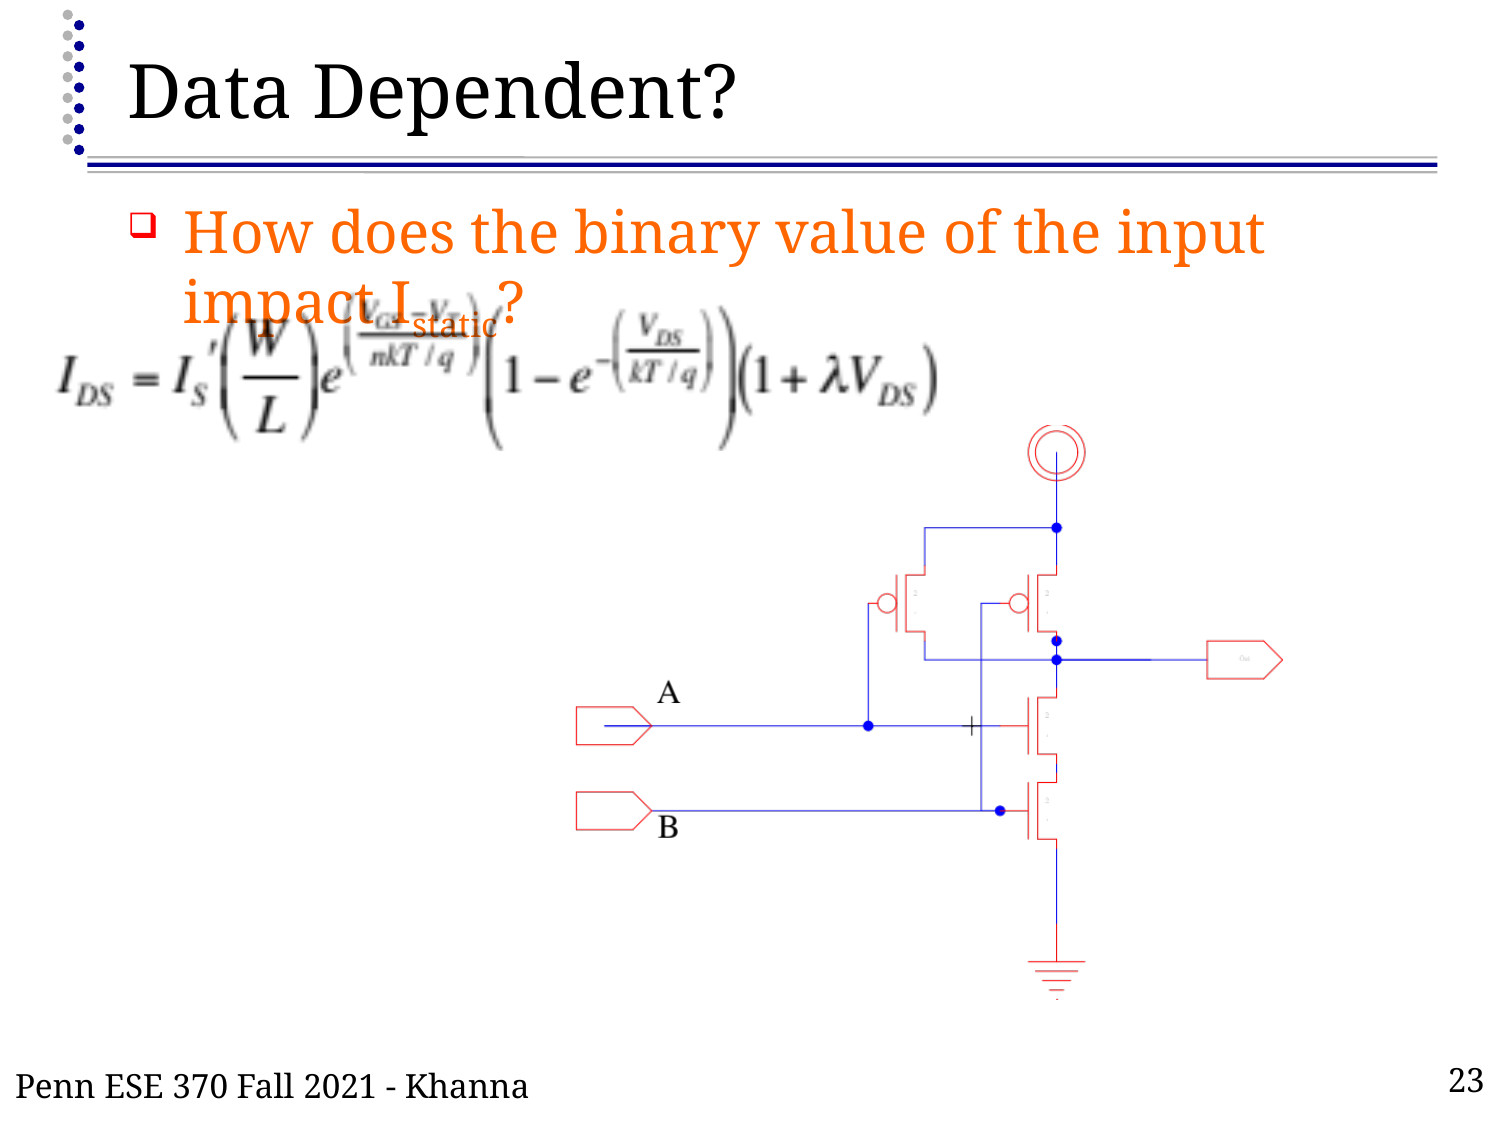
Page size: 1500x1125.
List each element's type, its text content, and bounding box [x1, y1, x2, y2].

footer Penn ESE 370 Fall 2021 - Khanna [0, 1037, 813, 1113]
slide_number 23 [1187, 1037, 1500, 1113]
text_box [49, 287, 938, 451]
list How does the binary value of the input impact Istatic? [112, 187, 1388, 1013]
title Data Dependent? [112, 16, 1391, 142]
picture [574, 424, 1284, 1001]
